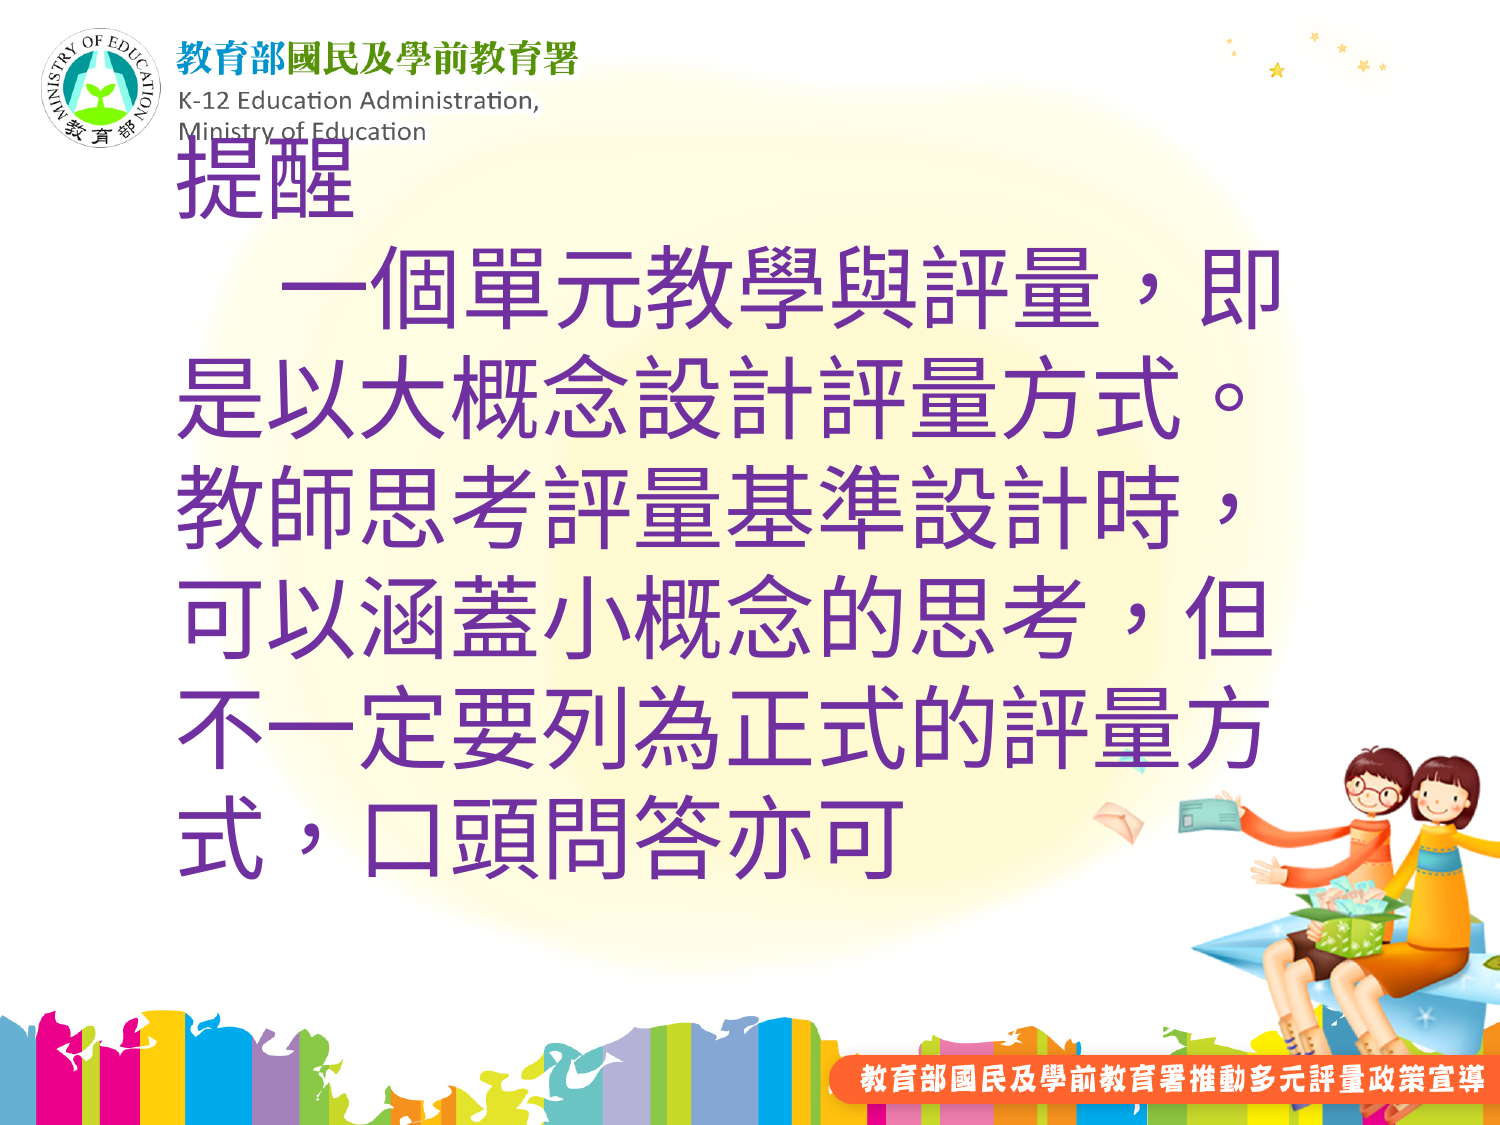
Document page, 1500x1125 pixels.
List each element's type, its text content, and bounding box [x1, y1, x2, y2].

picture [0, 0, 1500, 1125]
text_box 提醒 一個單元教學與評量，即是以大概念設計評量方式。教師思考評量基準設計時，可以涵蓋小概念的思考，但不一定要列為正式的評量方式，口頭問答亦可 [159, 113, 1329, 1008]
